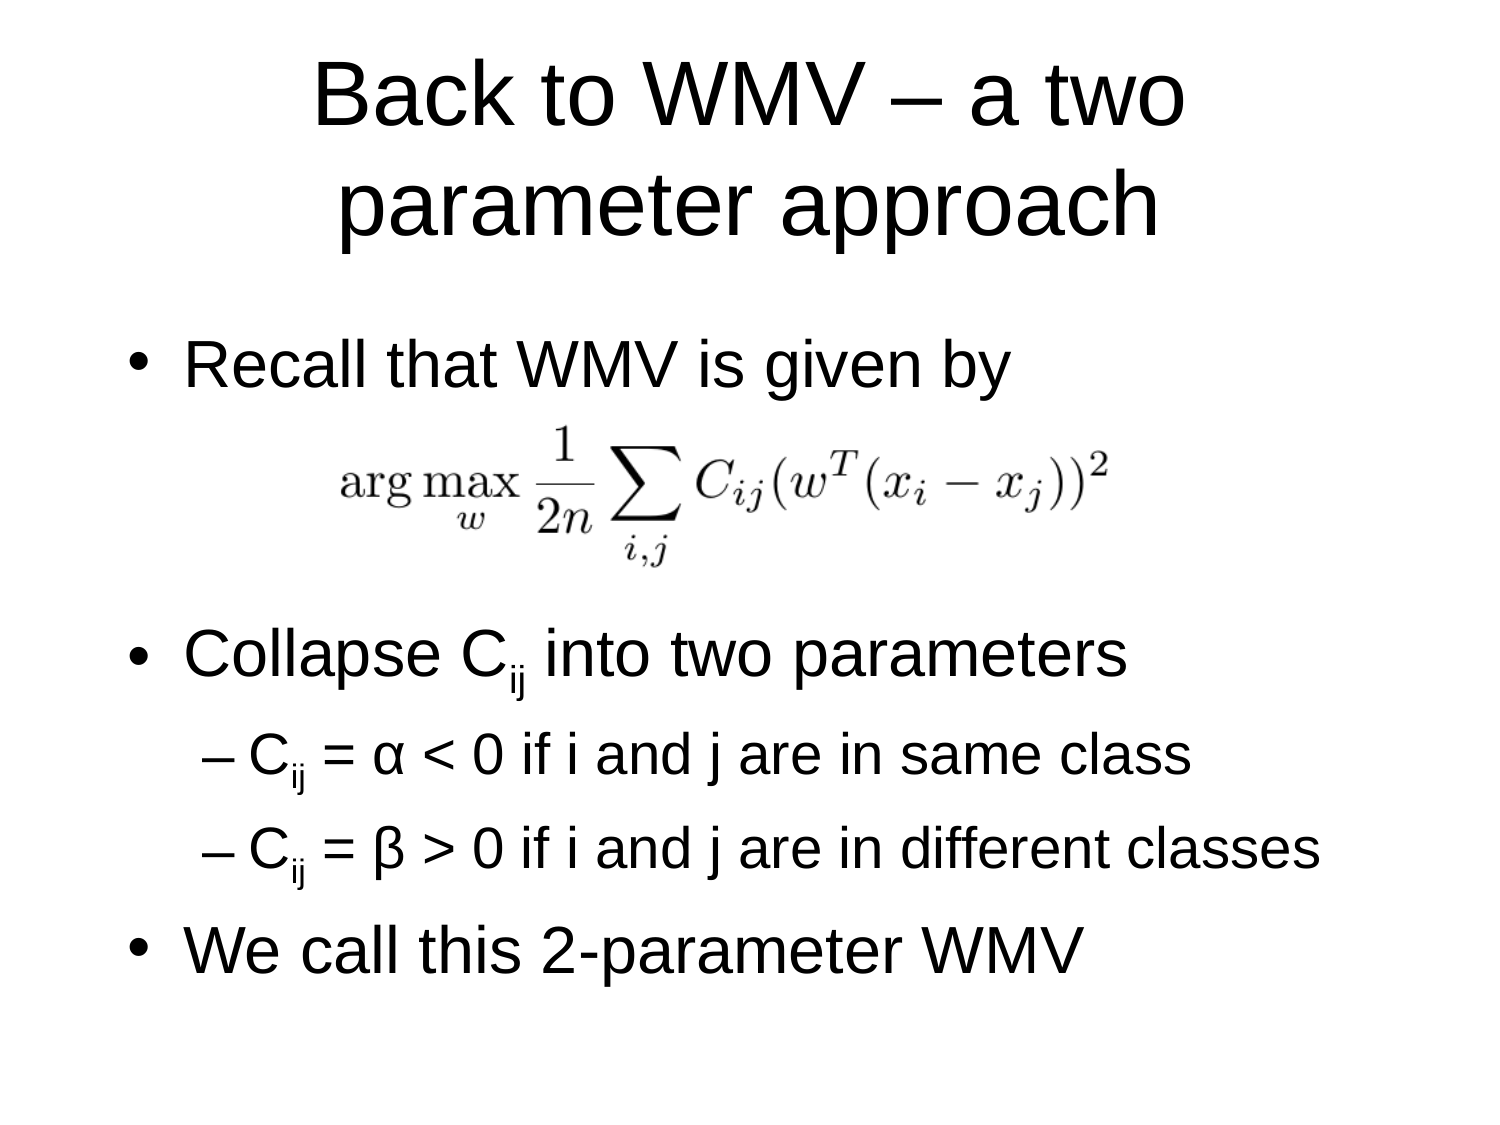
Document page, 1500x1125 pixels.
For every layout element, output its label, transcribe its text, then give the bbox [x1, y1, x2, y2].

list Recall that WMV is given by Collapse Cij into two parameters Cij = α < 0 if i and j are in same class Cij = β > 0 if i and j are in different classes We call this 2-parameter WMV [112, 312, 1388, 988]
picture [332, 412, 1126, 576]
title Back to WMV – a two parameter approach [112, 50, 1388, 238]
